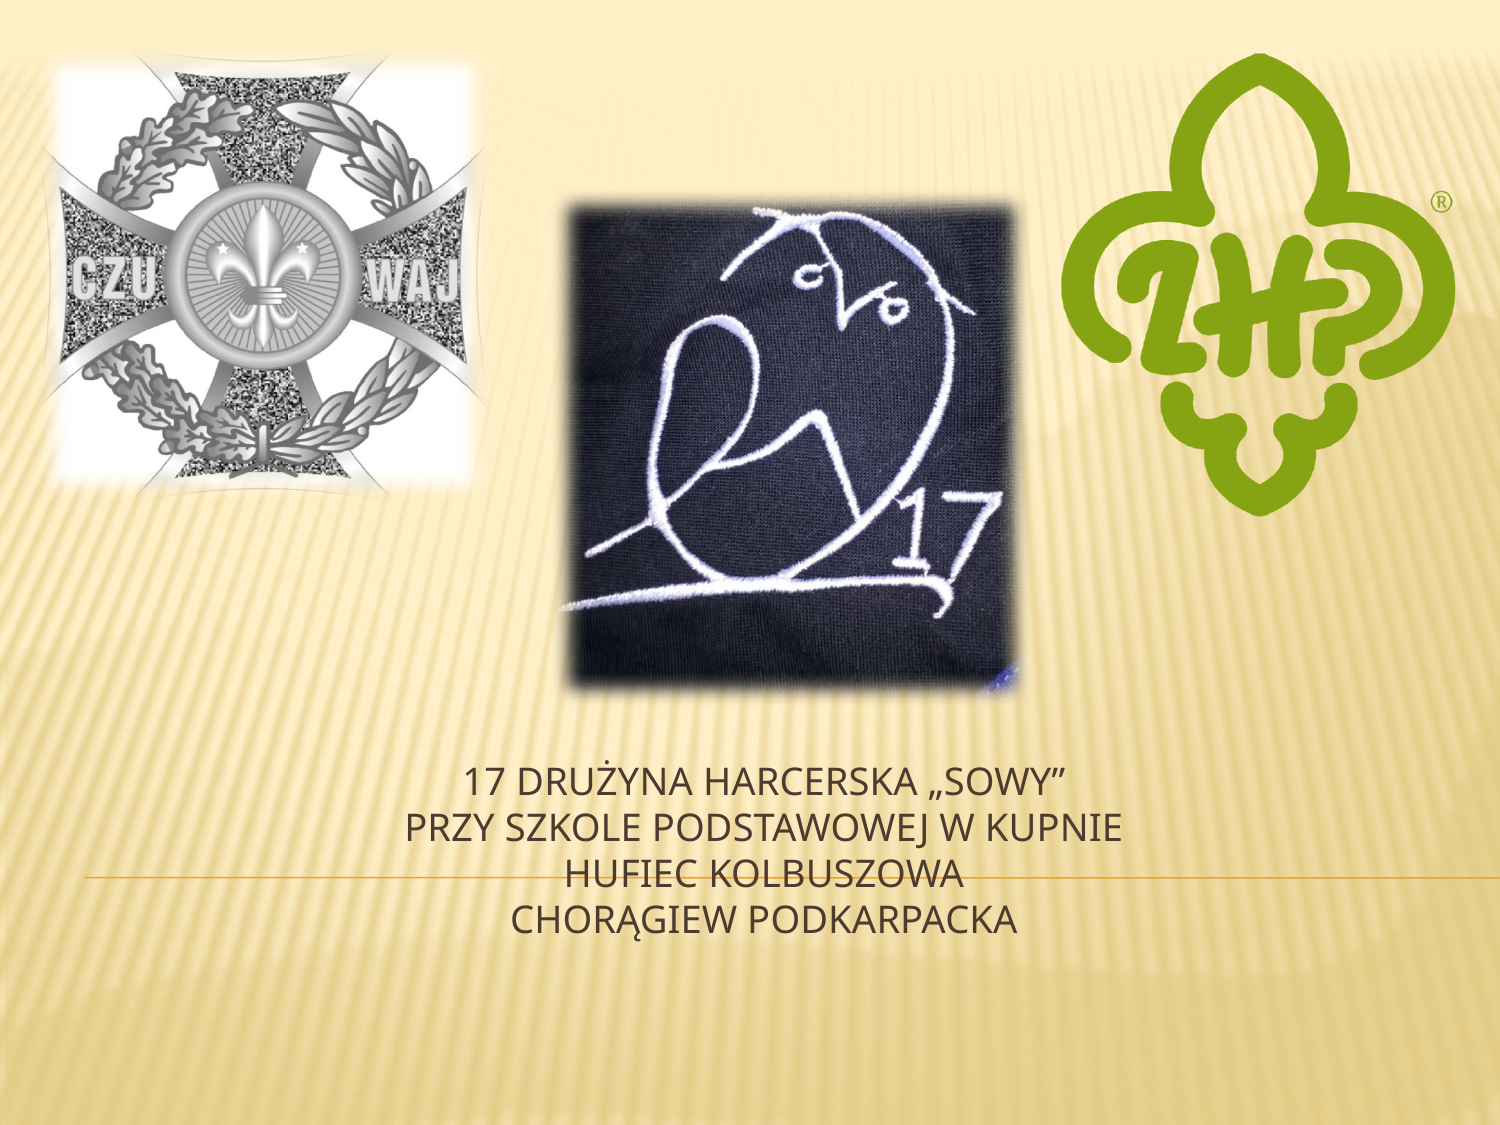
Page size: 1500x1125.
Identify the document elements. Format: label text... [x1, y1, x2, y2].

title 17 drużyna Harcerska „Sowy” przy Szkole Podstawowej w Kupnie Hufiec Kolbuszowa Chorągiew Podkarpacka [70, 750, 1458, 951]
picture [34, 46, 492, 505]
picture [550, 187, 1032, 708]
picture [1051, 40, 1466, 528]
